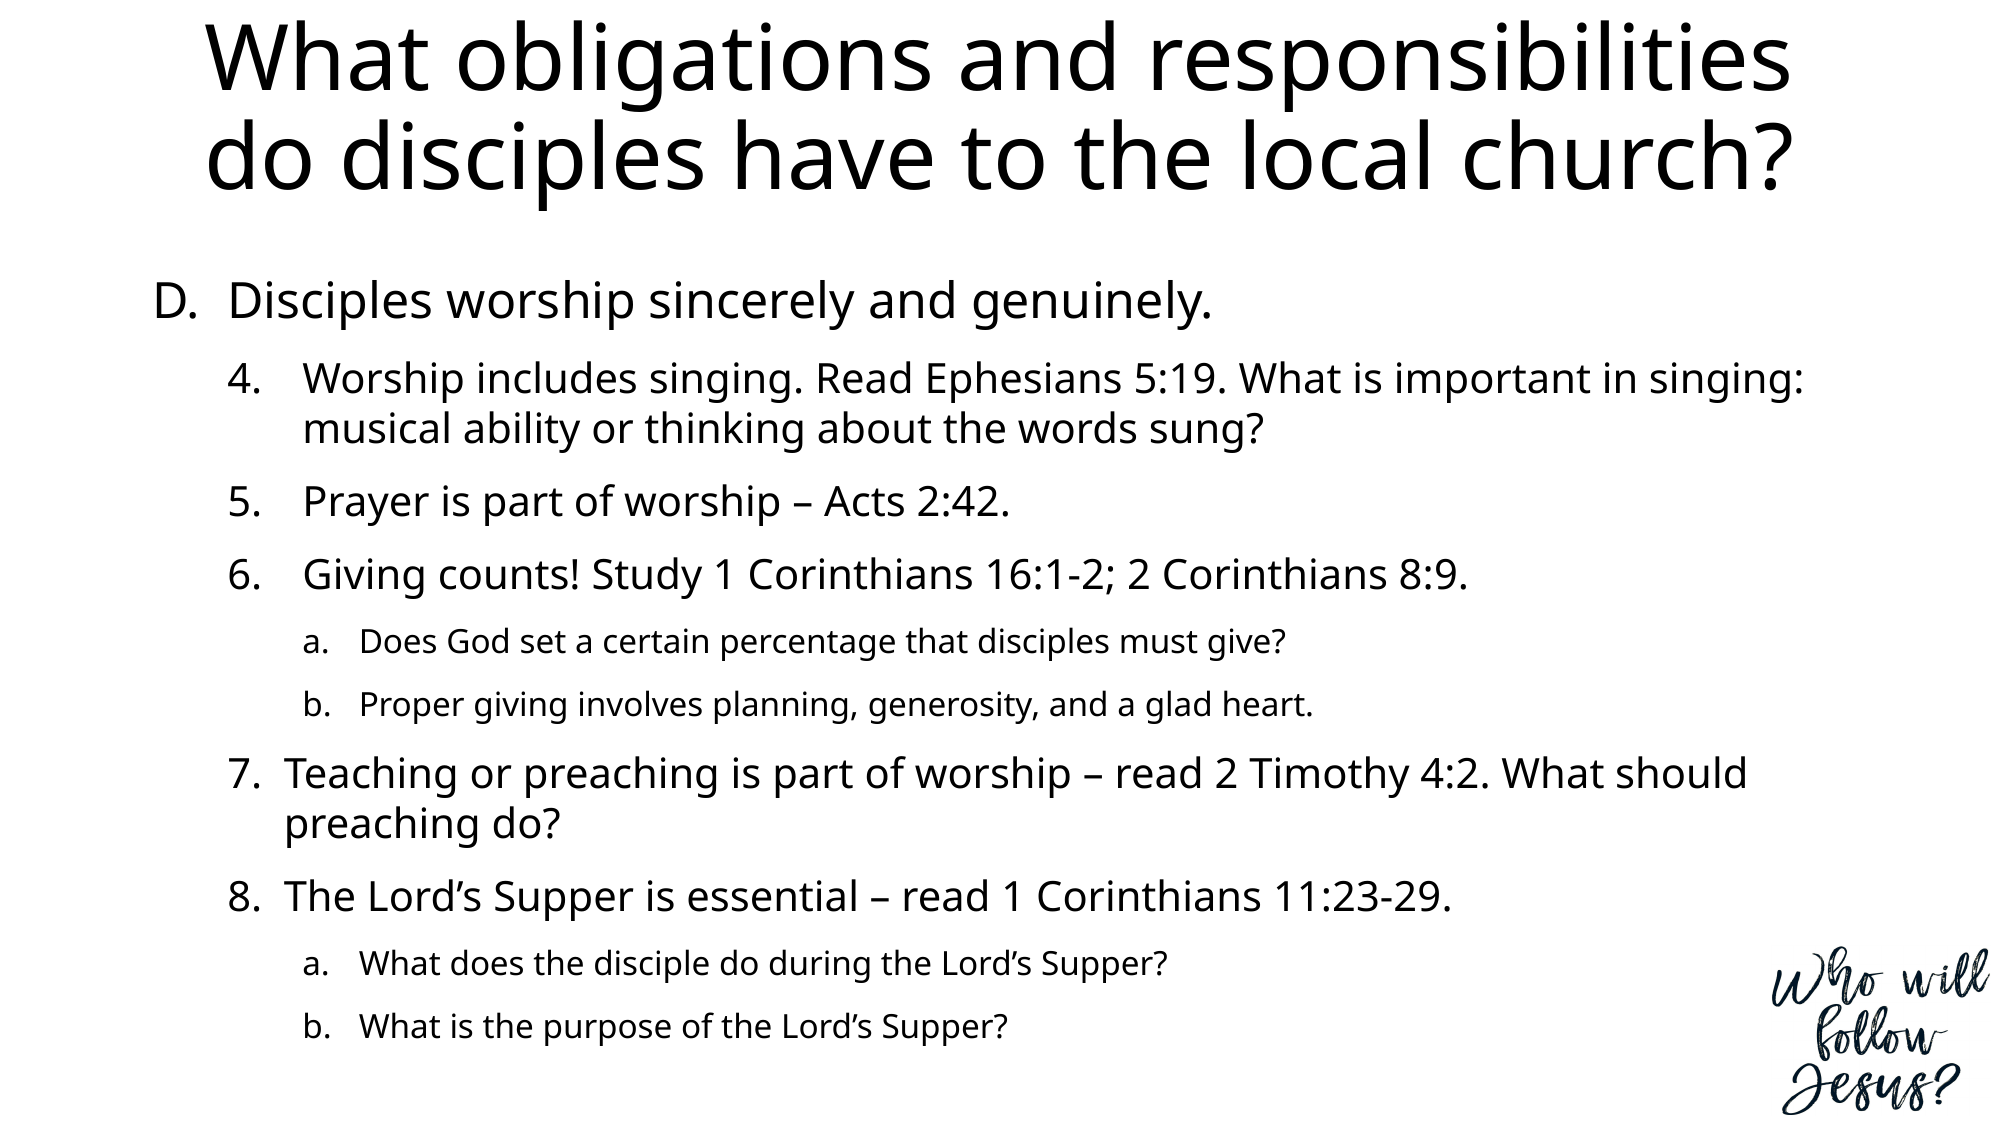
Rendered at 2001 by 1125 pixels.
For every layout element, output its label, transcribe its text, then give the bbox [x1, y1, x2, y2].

title What obligations and responsibilities do disciples have to the local church? [137, 1, 1863, 219]
picture [1771, 945, 1991, 1116]
list Disciples worship sincerely and genuinely. Worship includes singing. Read Ephesians 5:19. What is important in singing: musical ability or thinking about the words sung? Prayer is part of worship – Acts 2:42. Giving counts! Study 1 Corinthians 16:1-2; 2 Corinthians 8:9. Does God set a certain percentage that disciples must give? Proper giving involves planning, generosity, and a glad heart. Teaching or preaching is part of worship – read 2 Timothy 4:2. What should preaching do? The Lord’s Supper is essential – read 1 Corinthians 11:23-29. What does the disciple do during the Lord’s Supper? What is the purpose of the Lord’s Supper? [137, 261, 1863, 1110]
